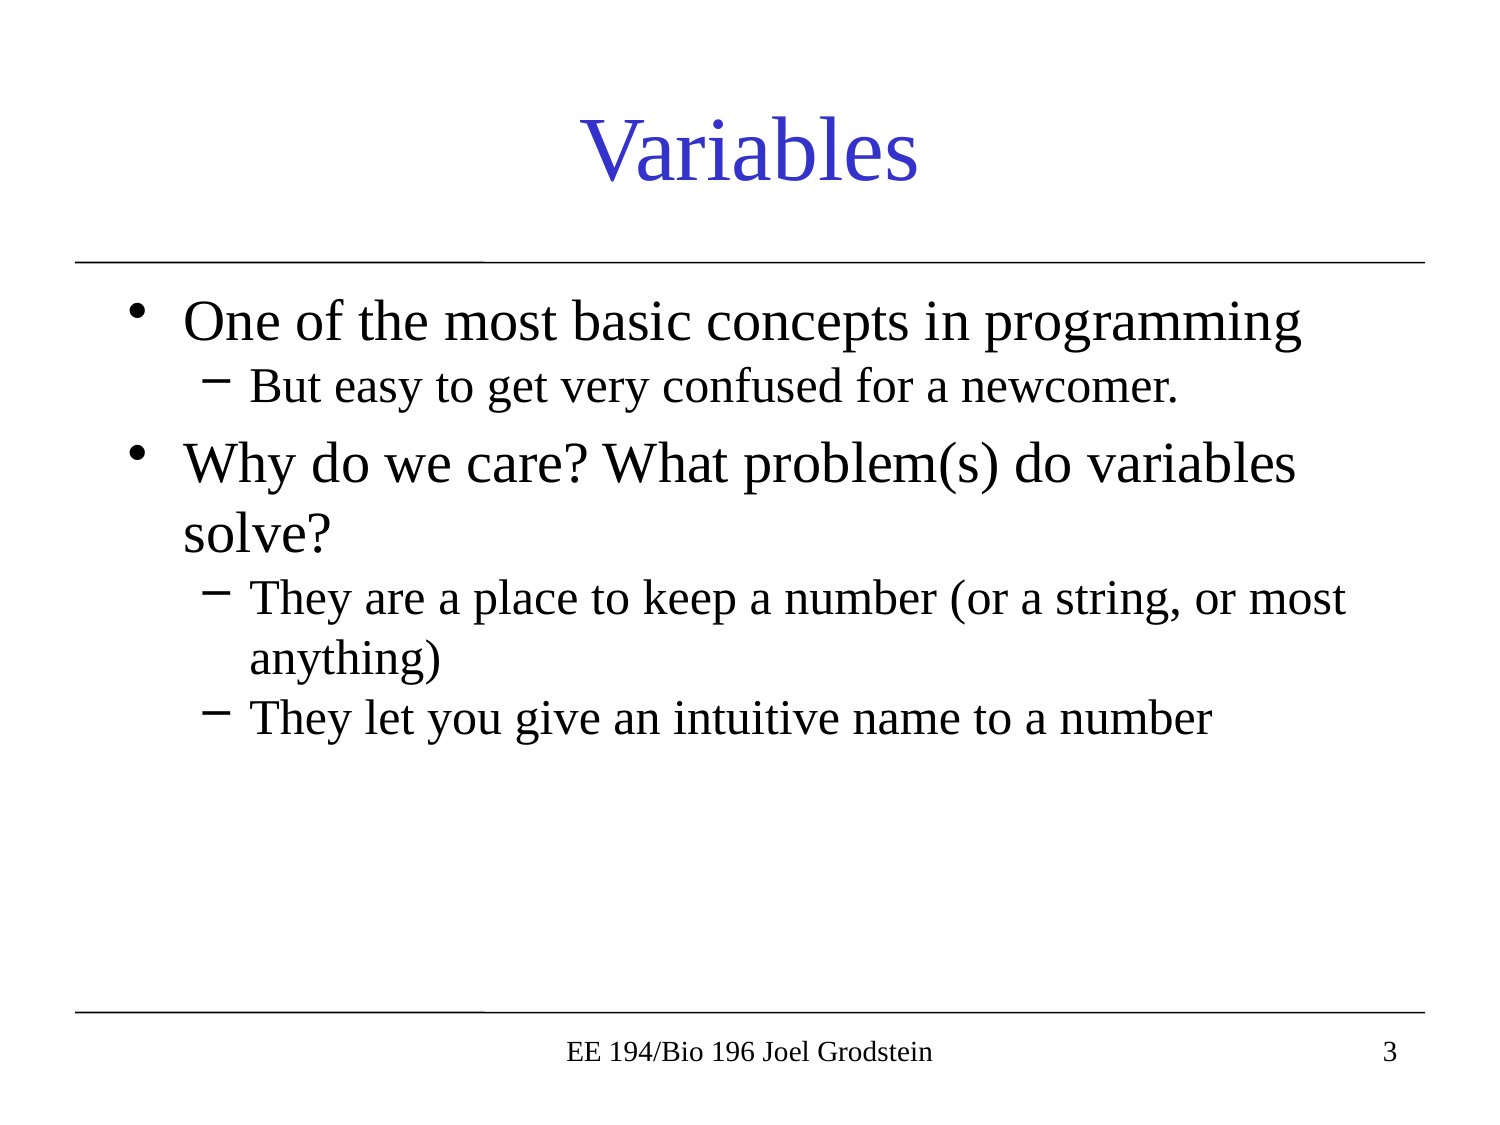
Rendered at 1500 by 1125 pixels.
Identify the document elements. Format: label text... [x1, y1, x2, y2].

title Variables [112, 50, 1388, 238]
list One of the most basic concepts in programming But easy to get very confused for a newcomer. Why do we care? What problem(s) do variables solve? They are a place to keep a number (or a string, or most anything) They let you give an intuitive name to a number [112, 275, 1388, 1000]
footer EE 194/Bio 196 Joel Grodstein [512, 1024, 988, 1101]
